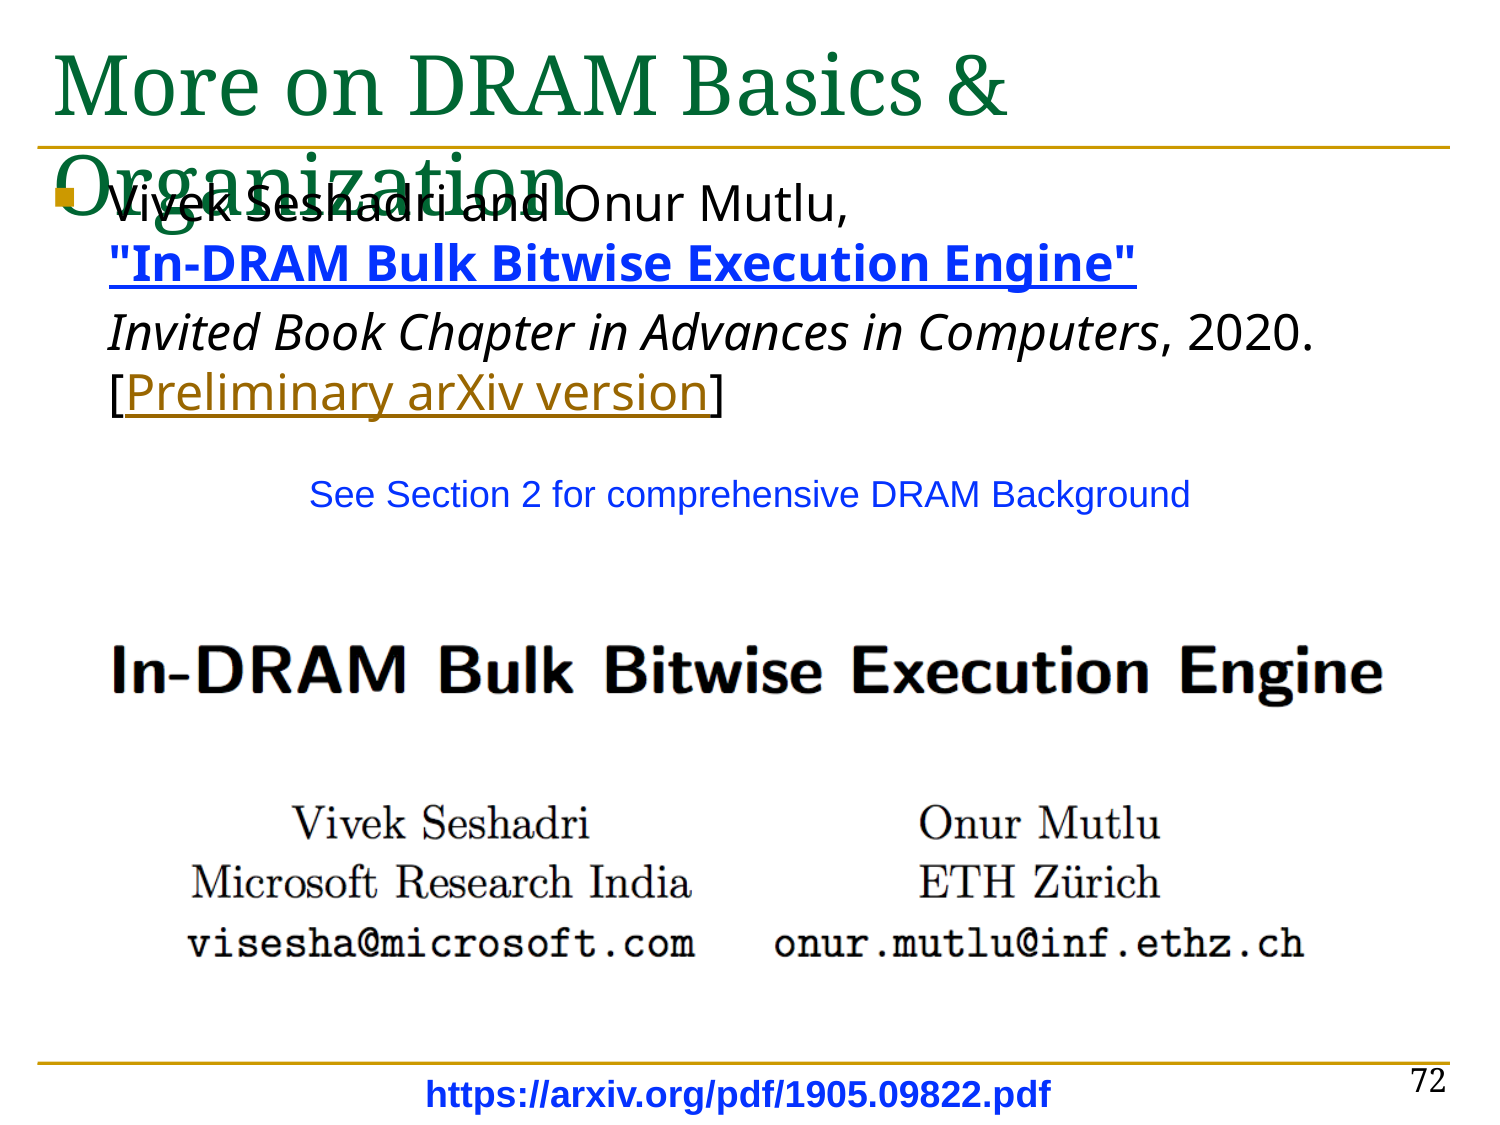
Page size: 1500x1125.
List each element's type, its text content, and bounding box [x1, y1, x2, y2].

title More on DRAM Basics & Organization [37, 24, 1500, 200]
text_box https://arxiv.org/pdf/1905.09822.pdf [410, 1062, 1078, 1122]
text_box See Section 2 for comprehensive DRAM Background [294, 462, 1206, 523]
picture [86, 622, 1402, 995]
list Vivek Seshadri and Onur Mutlu, "In-DRAM Bulk Bitwise Execution Engine" Invited Book Chapter in Advances in Computers, 2020. [Preliminary arXiv version] [37, 164, 1450, 965]
slide_number 72 [1111, 1036, 1462, 1112]
